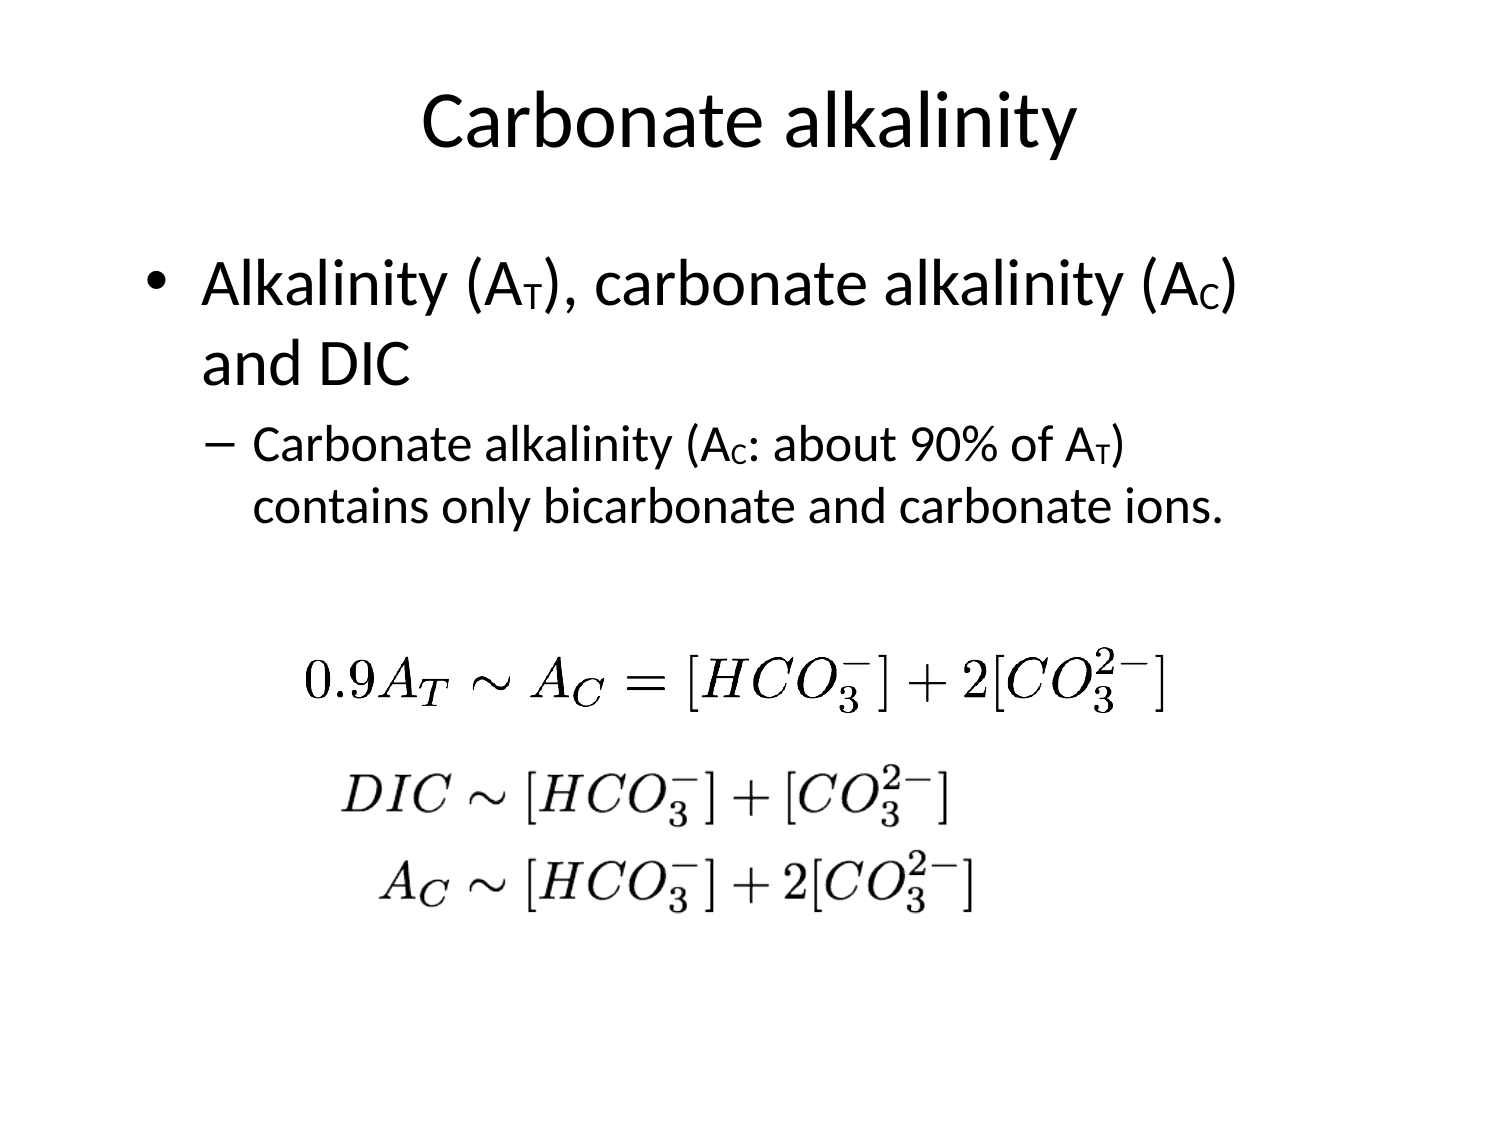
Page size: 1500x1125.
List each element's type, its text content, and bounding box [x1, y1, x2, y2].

picture [306, 645, 1164, 714]
title Carbonate alkalinity [108, 46, 1392, 184]
picture [340, 763, 973, 914]
list Alkalinity (AT), carbonate alkalinity (AC) and DIC Carbonate alkalinity (AC: about 90% of AT) contains only bicarbonate and carbonate ions. [83, 231, 1291, 557]
